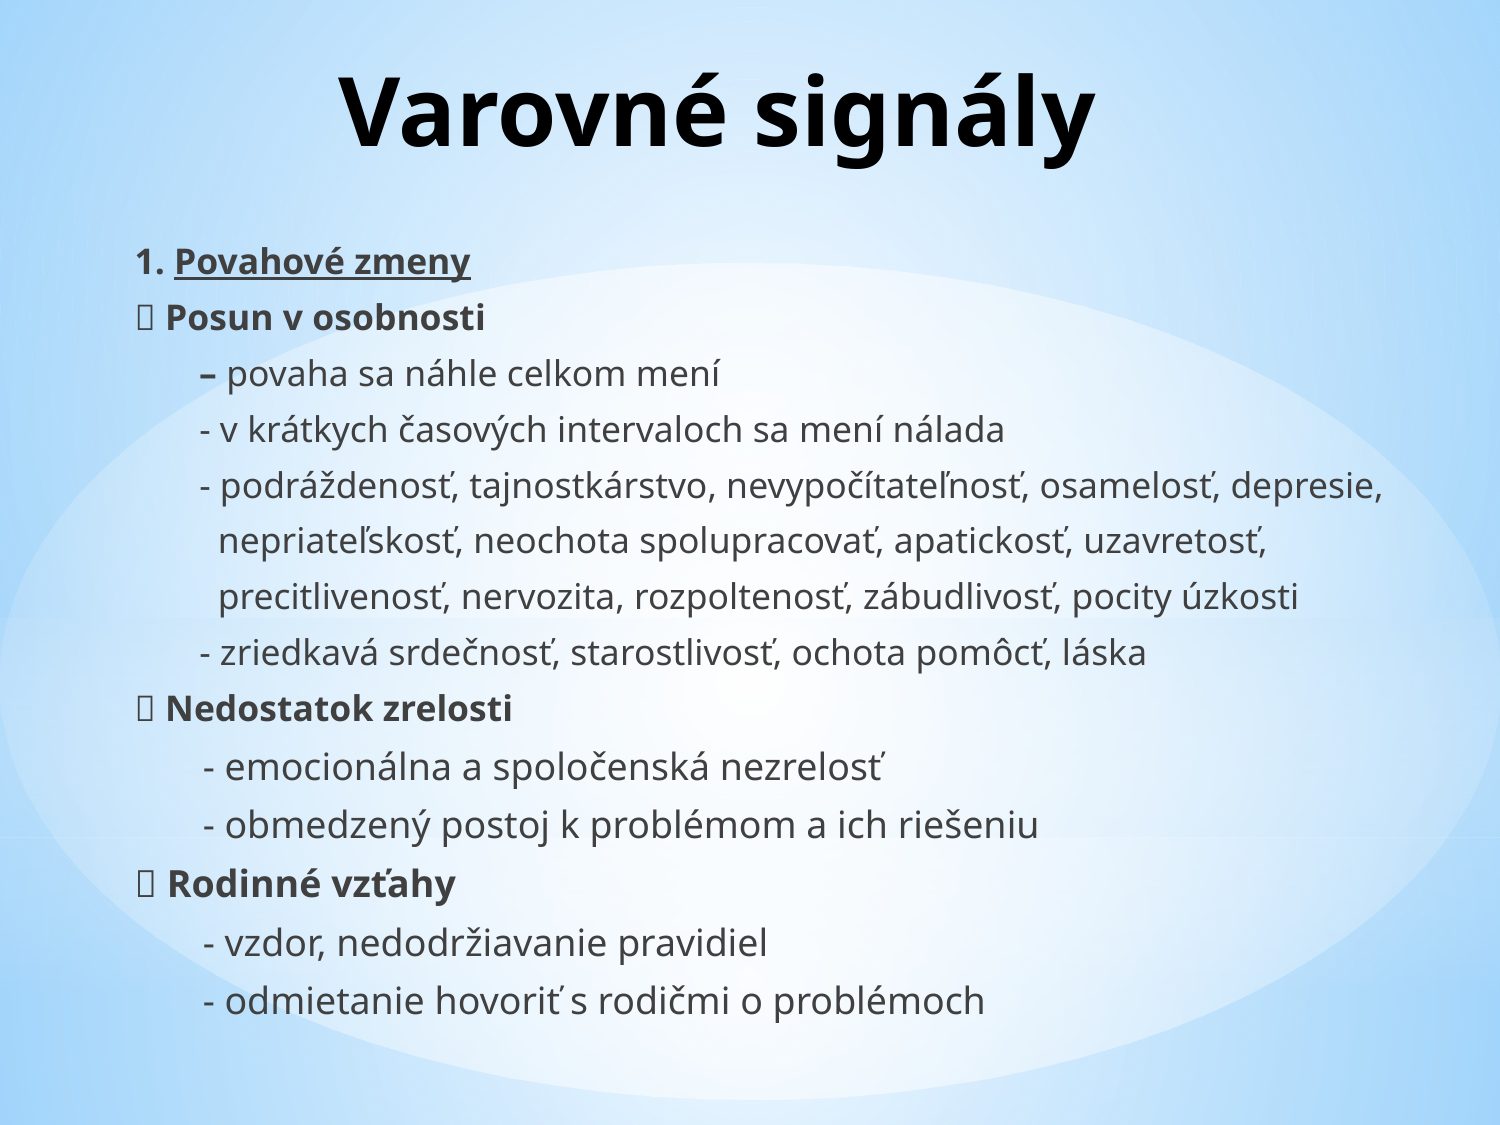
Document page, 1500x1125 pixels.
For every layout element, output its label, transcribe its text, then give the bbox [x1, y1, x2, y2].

title Varovné signály [183, 42, 1252, 197]
list 1. Povahové zmeny  Posun v osobnosti – povaha sa náhle celkom mení - v krátkych časových intervaloch sa mení nálada - podráždenosť, tajnostkárstvo, nevypočítateľnosť, osamelosť, depresie, nepriateľskosť, neochota spolupracovať, apatickosť, uzavretosť, precitlivenosť, nervozita, rozpoltenosť, zábudlivosť, pocity úzkosti - zriedkavá srdečnosť, starostlivosť, ochota pomôcť, láska  Nedostatok zrelosti - emocionálna a spoločenská nezrelosť - obmedzený postoj k problémom a ich riešeniu  Rodinné vzťahy - vzdor, nedodržiavanie pravidiel - odmietanie hovoriť s rodičmi o problémoch [112, 231, 1400, 1059]
